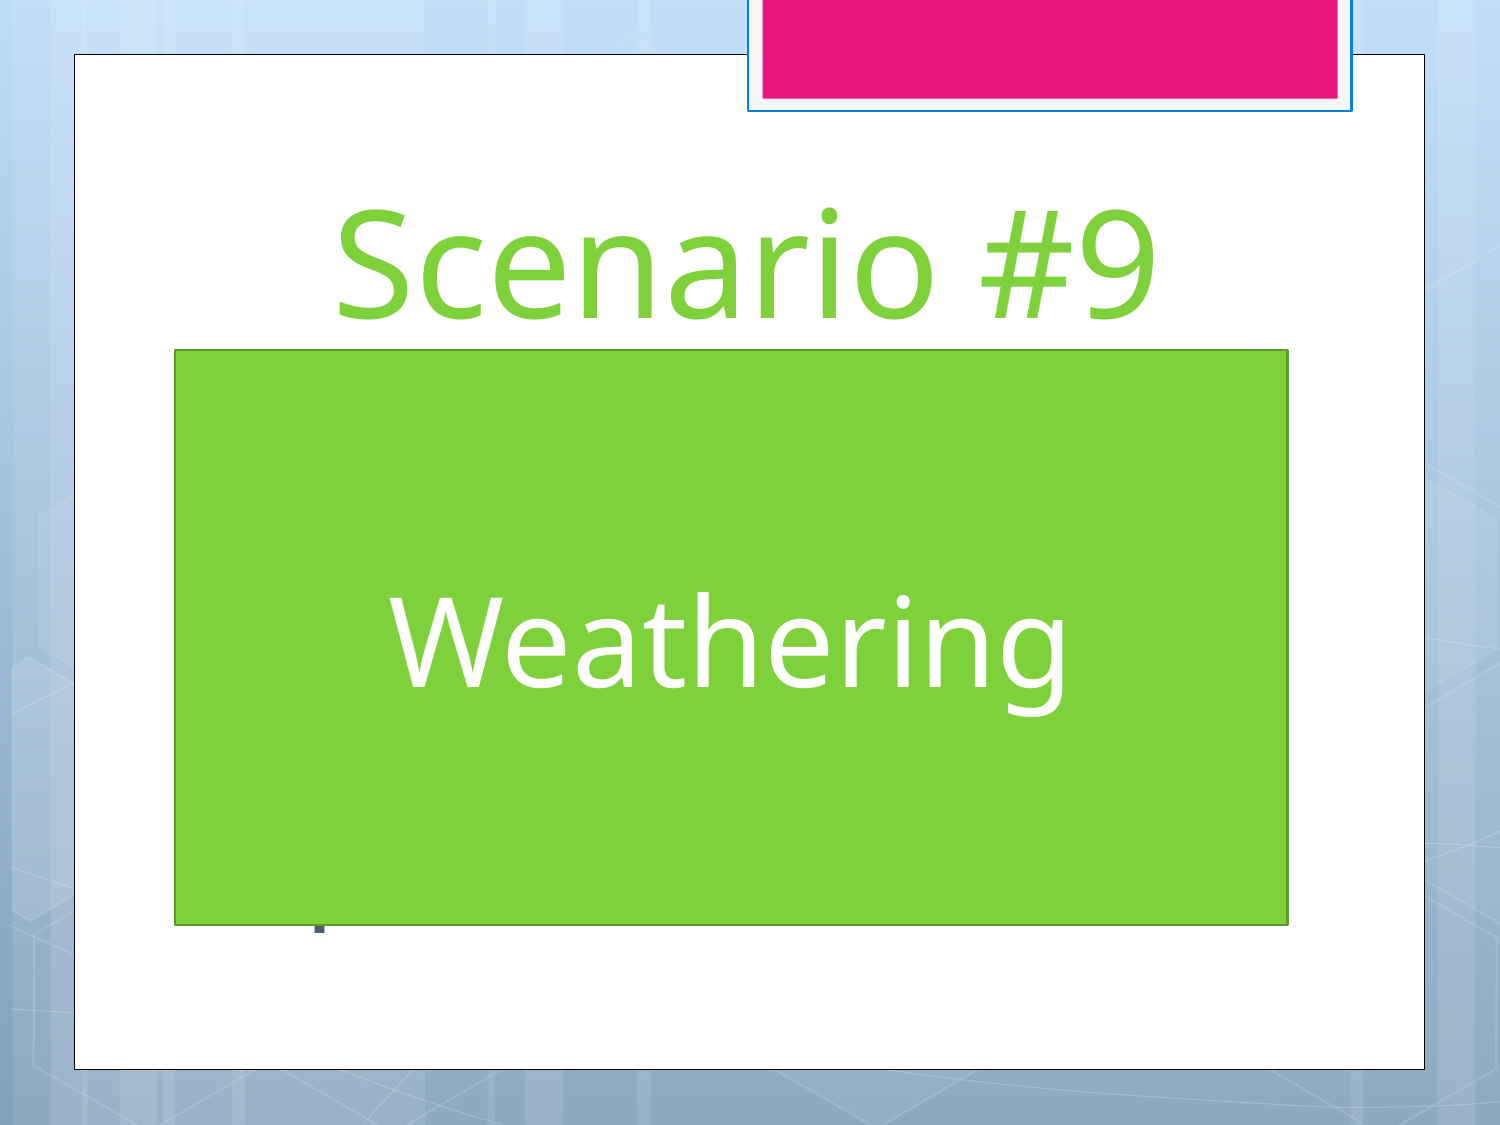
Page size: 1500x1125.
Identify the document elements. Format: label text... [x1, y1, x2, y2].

title Scenario #9 [171, 168, 1324, 357]
list Water getting into cracks, freezing, and breaking rocks apart [171, 381, 1283, 957]
text_box Weathering [174, 349, 1289, 926]
